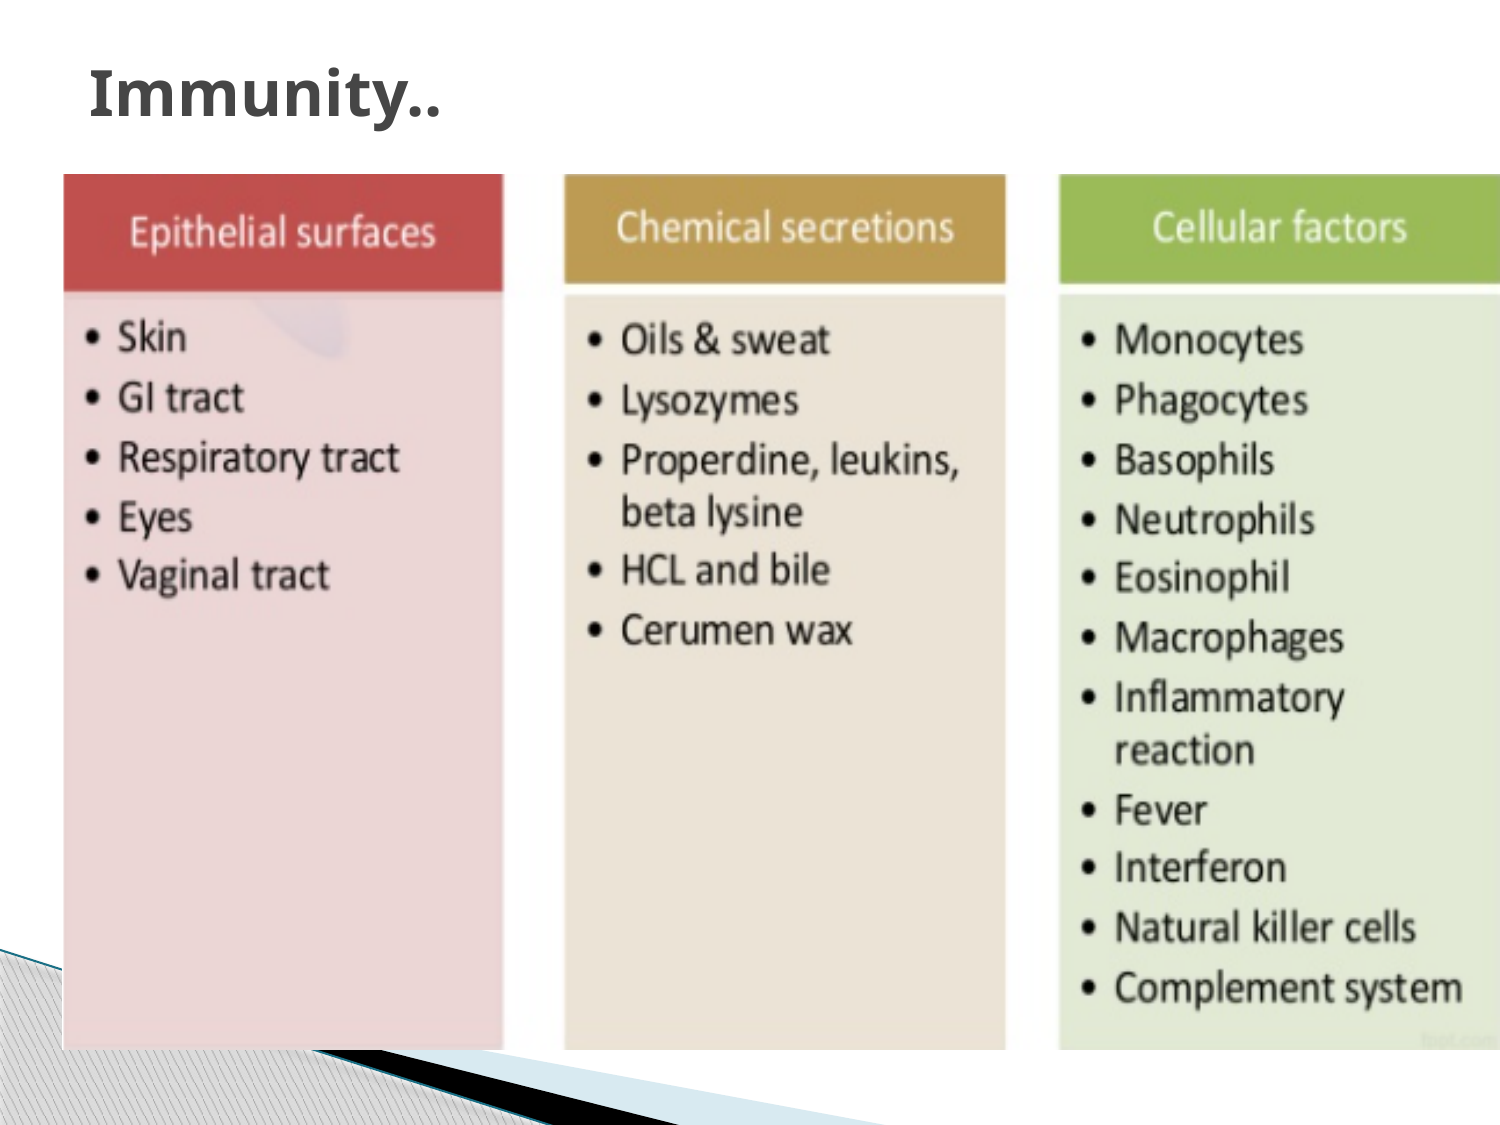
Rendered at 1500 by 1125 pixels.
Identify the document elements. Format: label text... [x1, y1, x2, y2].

title Immunity.. [75, 45, 1425, 138]
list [62, 174, 1500, 1051]
